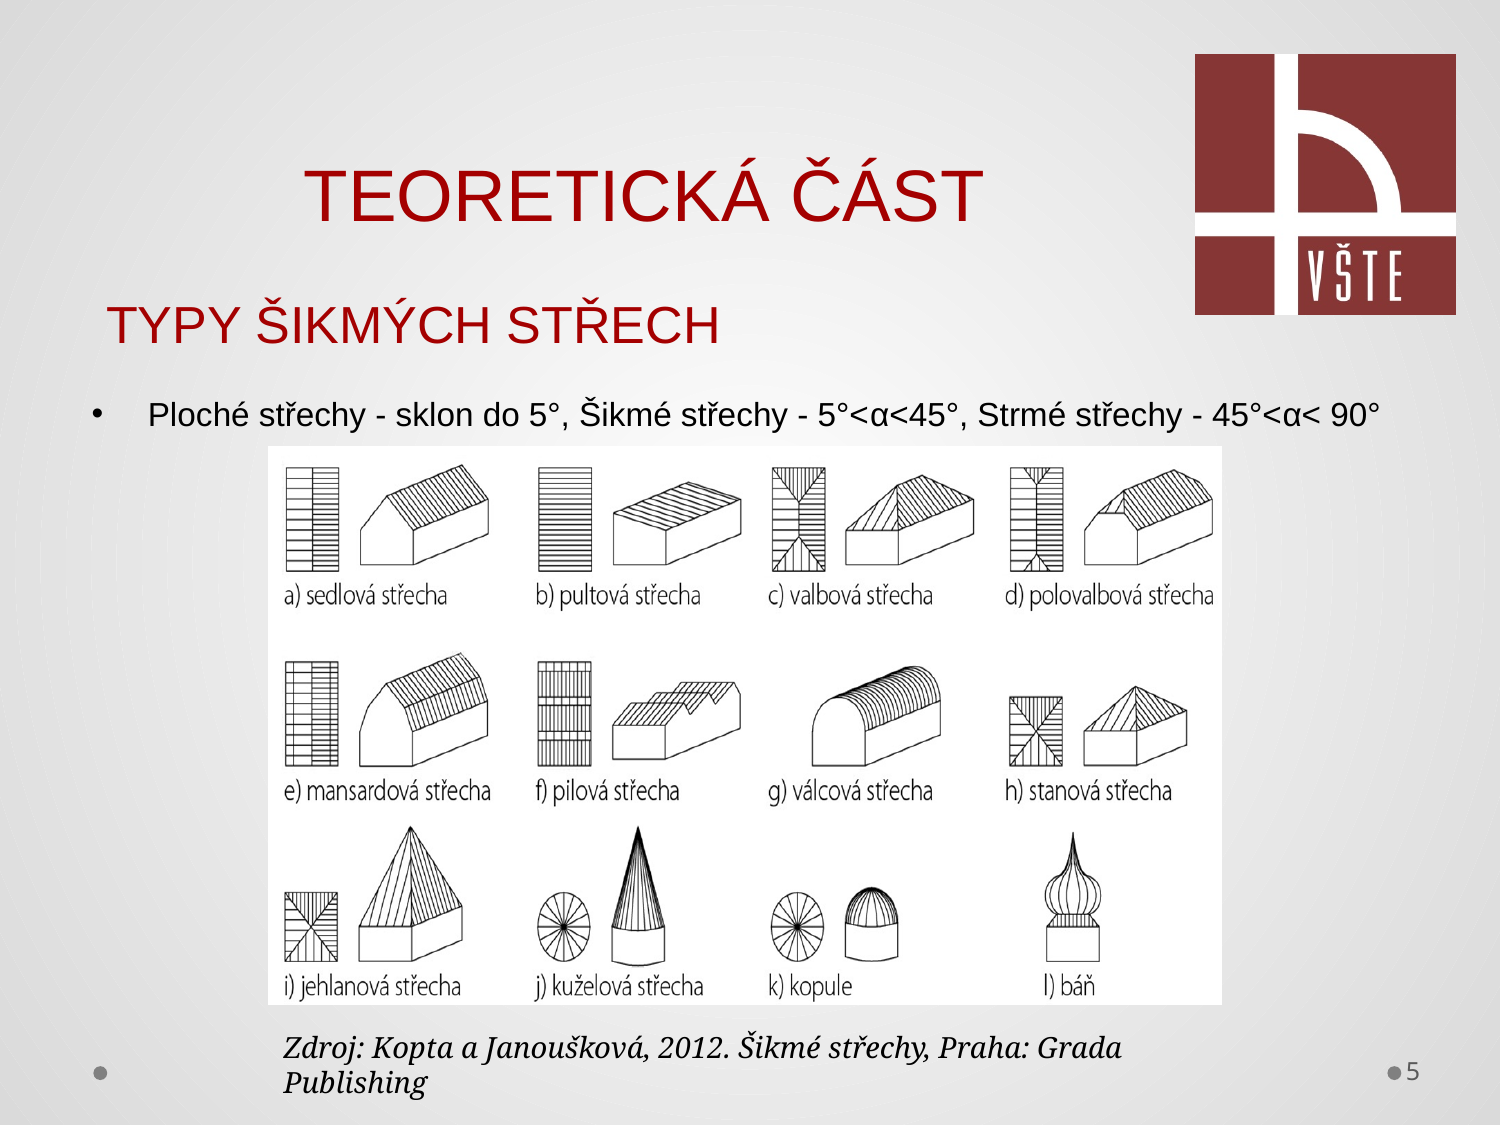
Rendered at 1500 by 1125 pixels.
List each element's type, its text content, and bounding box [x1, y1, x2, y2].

slide_number 5 [1401, 1042, 1494, 1103]
list Ploché střechy - sklon do 5°, Šikmé střechy - 5°<α<45°, Strmé střechy - 45°<α< 90° [76, 319, 1427, 1062]
text_box Zdroj: Kopta a Janoušková, 2012. Šikmé střechy, Praha: Grada Publishing [268, 1022, 1222, 1107]
text_box TYPY ŠIKMÝCH STŘECH [0, 219, 828, 362]
picture [268, 446, 1223, 1005]
title TEORETICKÁ ČÁST [135, 101, 1154, 244]
picture [1194, 54, 1456, 315]
